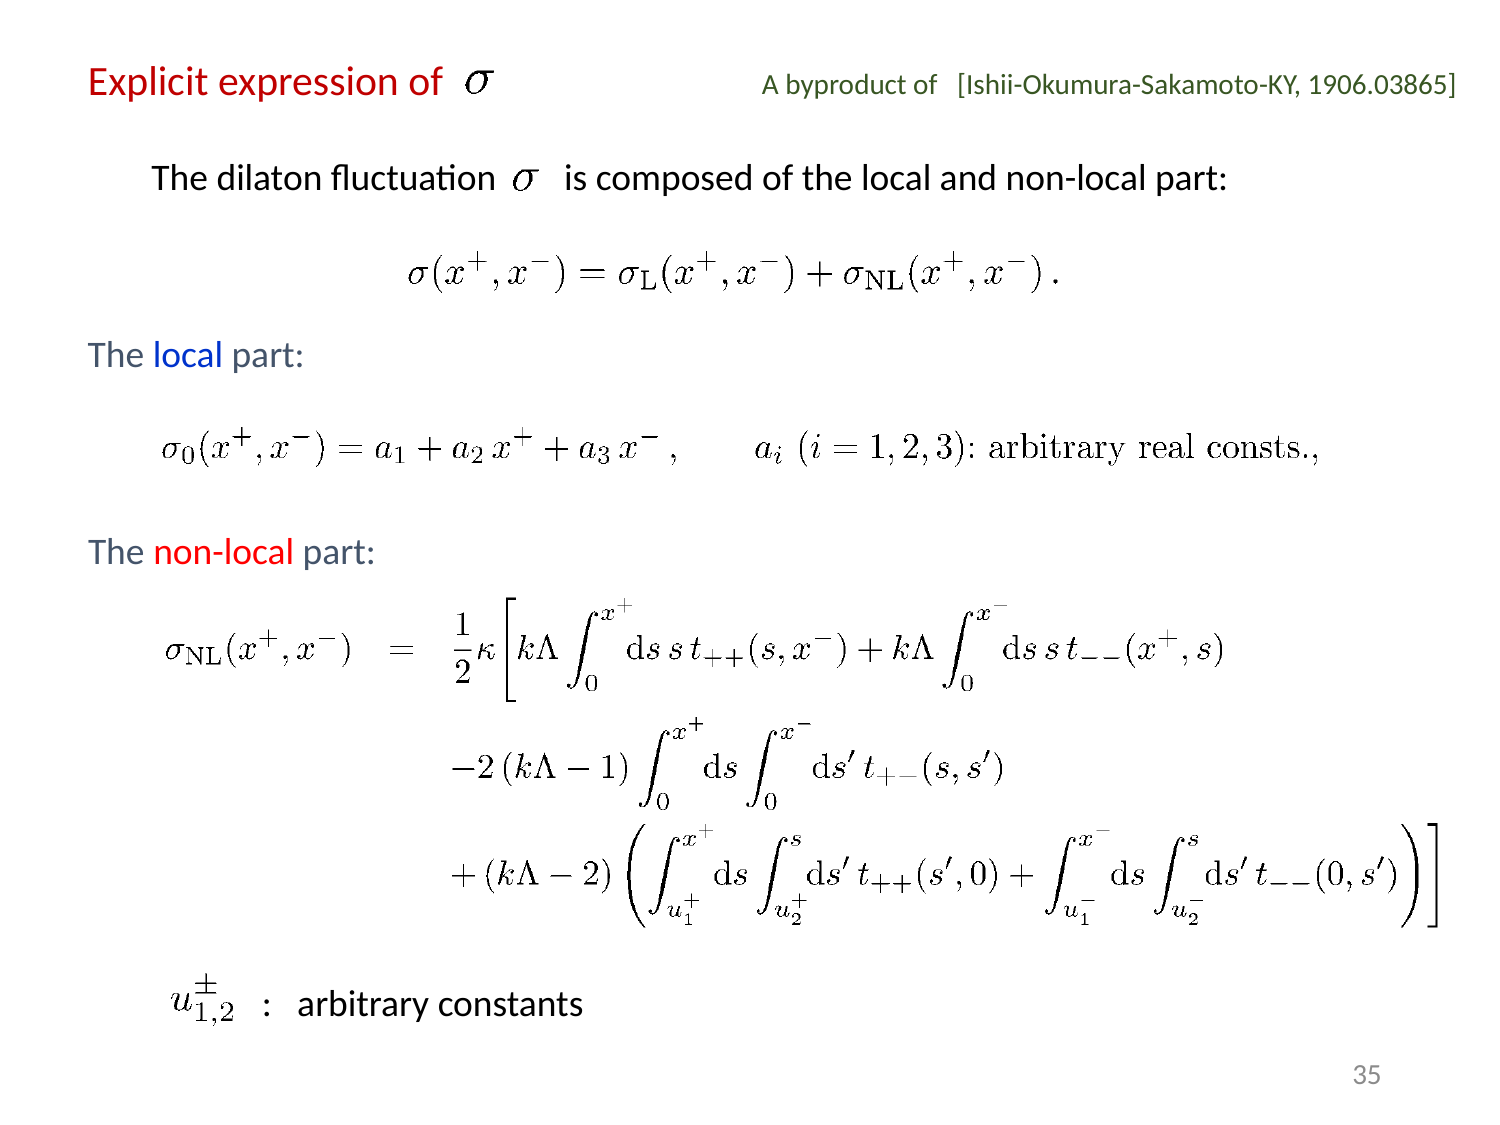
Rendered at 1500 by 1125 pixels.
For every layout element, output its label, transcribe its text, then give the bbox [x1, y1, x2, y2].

picture [165, 595, 1438, 928]
text_box A byproduct of [Ishii-Okumura-Sakamoto-KY, 1906.03865] [747, 57, 1499, 108]
picture [406, 250, 1060, 296]
picture [460, 68, 498, 95]
text_box Explicit expression of [73, 46, 468, 111]
text_box The non-local part: [73, 519, 392, 580]
text_box : arbitrary constants [247, 971, 599, 1032]
picture [159, 426, 1317, 470]
picture [168, 971, 233, 1027]
text_box The local part: [72, 322, 320, 383]
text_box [129, 145, 1261, 207]
slide_number 35 [1059, 1042, 1397, 1103]
